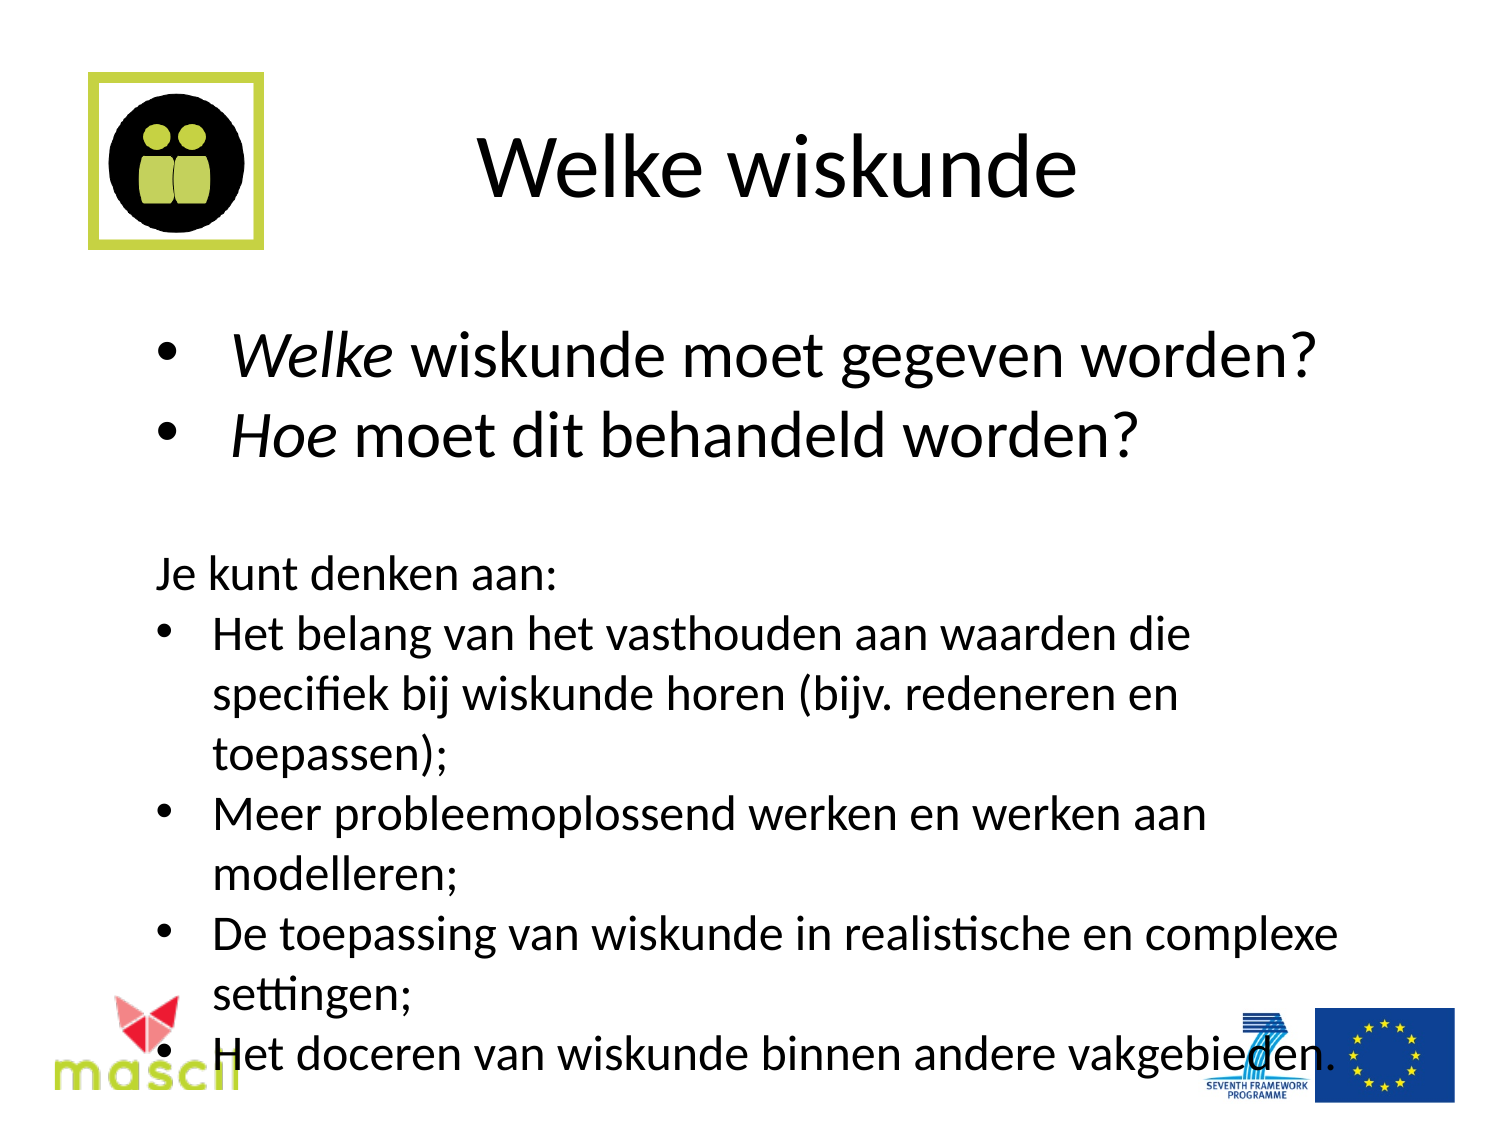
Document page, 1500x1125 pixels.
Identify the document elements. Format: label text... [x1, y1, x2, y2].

title Welke wiskunde [264, 72, 1293, 250]
text_box Welke wiskunde moet gegeven worden? Hoe moet dit behandeld worden? Je kunt denken aan: Het belang van het vasthouden aan waarden die specifiek bij wiskunde horen (bijv. redeneren en toepassen); Meer probleemoplossend werken en werken aan modelleren; De toepassing van wiskunde in realistische en complexe settingen; Het doceren van wiskunde binnen andere vakgebieden. [140, 303, 1369, 1088]
picture [88, 72, 264, 251]
picture [1198, 1008, 1455, 1104]
